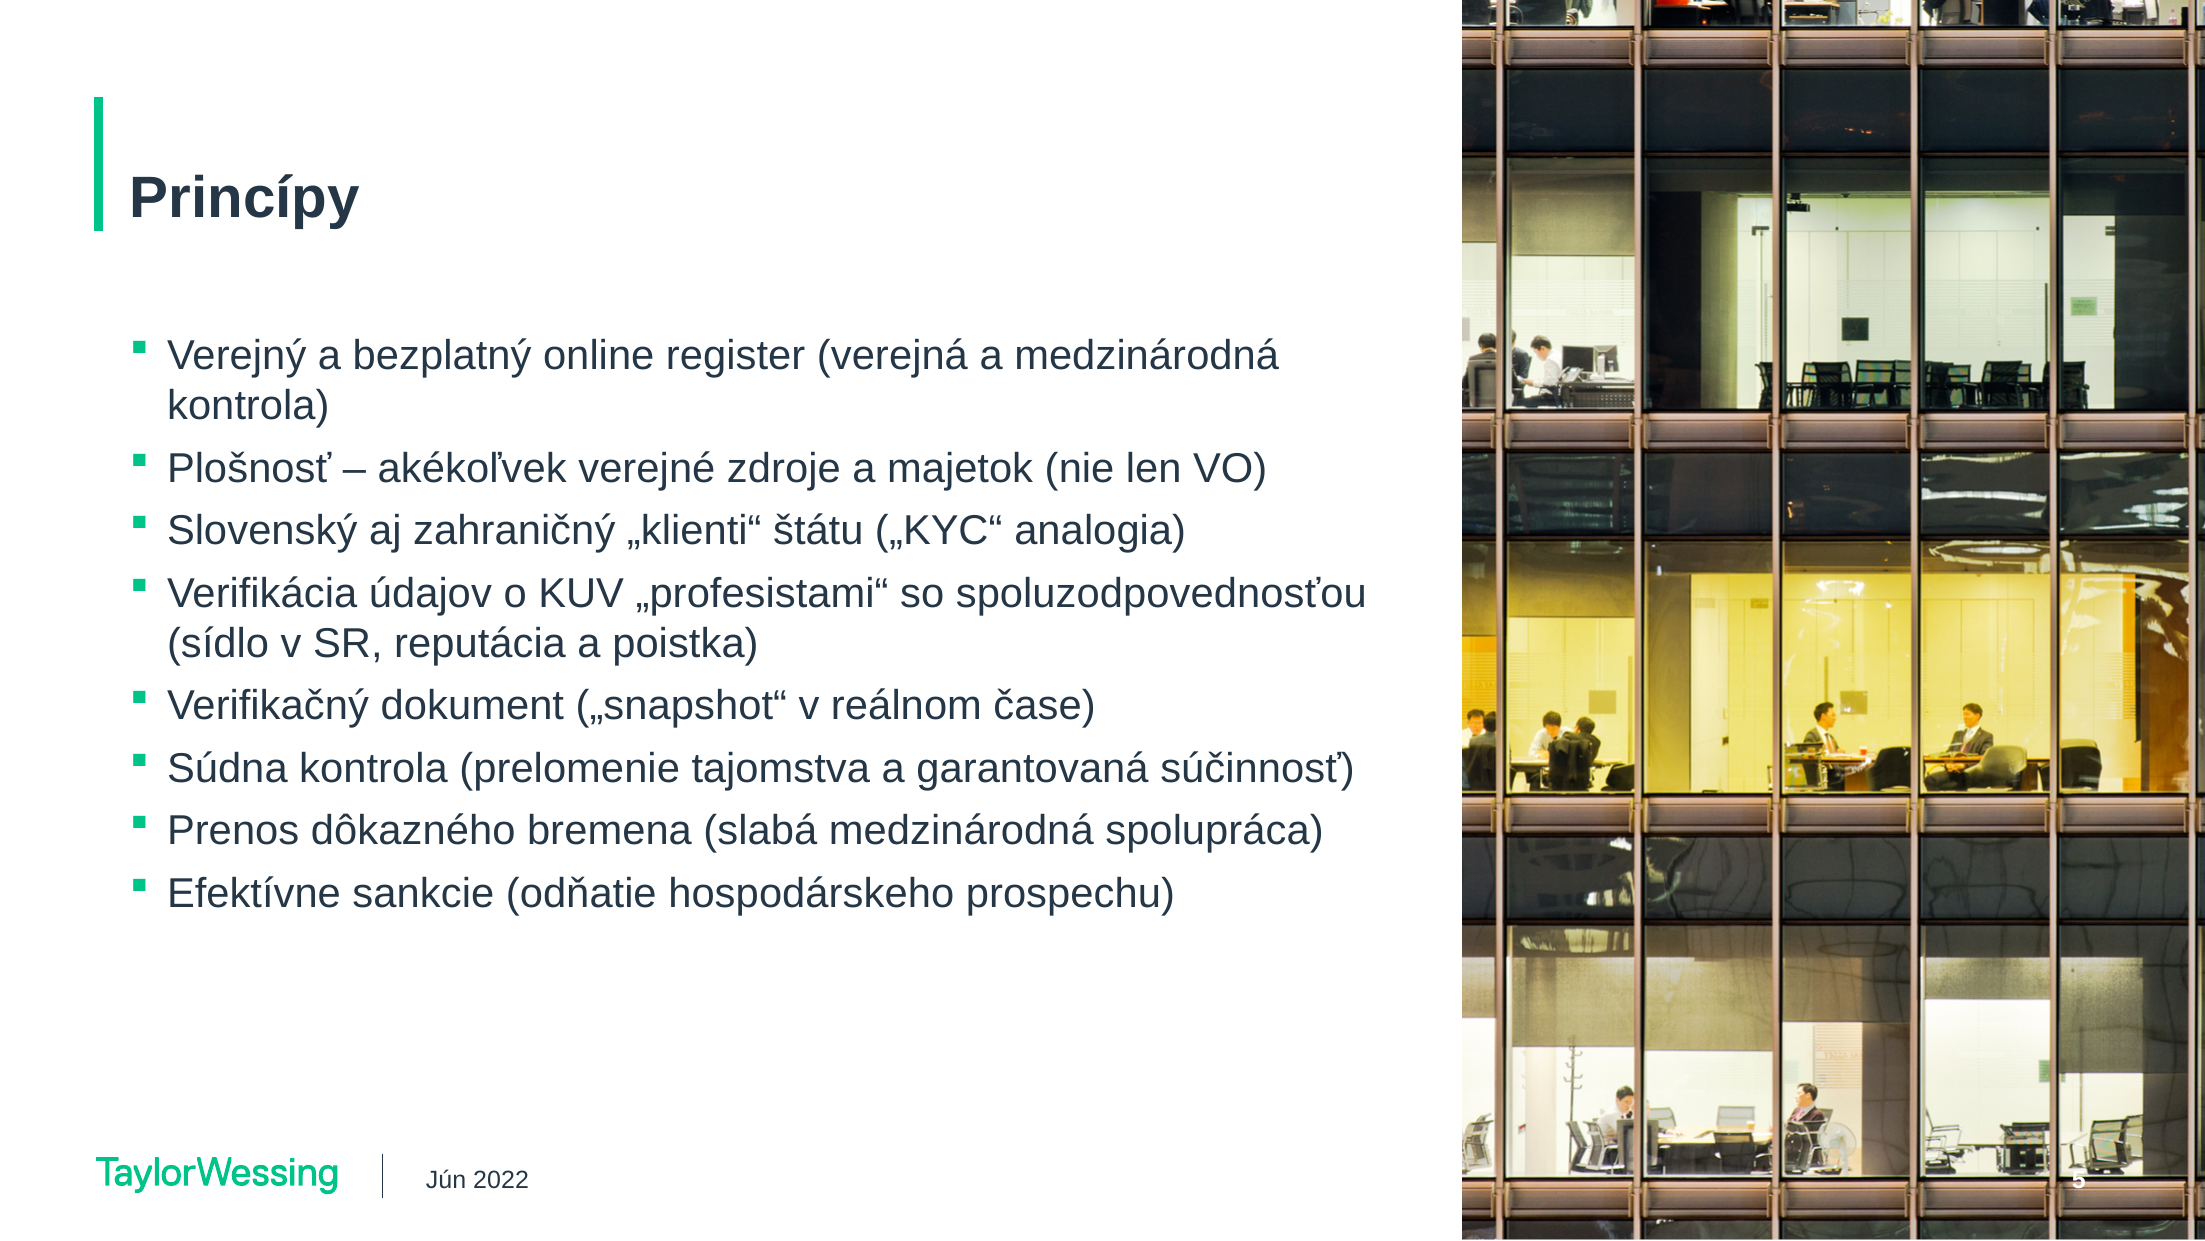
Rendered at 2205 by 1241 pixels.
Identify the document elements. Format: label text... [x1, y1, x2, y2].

title Princípy [129, 103, 1409, 231]
picture [1462, 0, 2205, 1241]
list Verejný a bezplatný online register (verejná a medzinárodná kontrola) Plošnosť – akékoľvek verejné zdroje a majetok (nie len VO) Slovenský aj zahraničný „klienti“ štátu („KYC“ analogia) Verifikácia údajov o KUV „profesistami“ so spoluzodpovednosťou (sídlo v SR, reputácia a poistka) Verifikačný dokument („snapshot“ v reálnom čase) Súdna kontrola (prelomenie tajomstva a garantovaná súčinnosť) Prenos dôkazného bremena (slabá medzinárodná spolupráca) Efektívne sankcie (odňatie hospodárskeho prospechu) [129, 327, 1409, 1099]
footer Jún 2022 [0, 1163, 1462, 1193]
